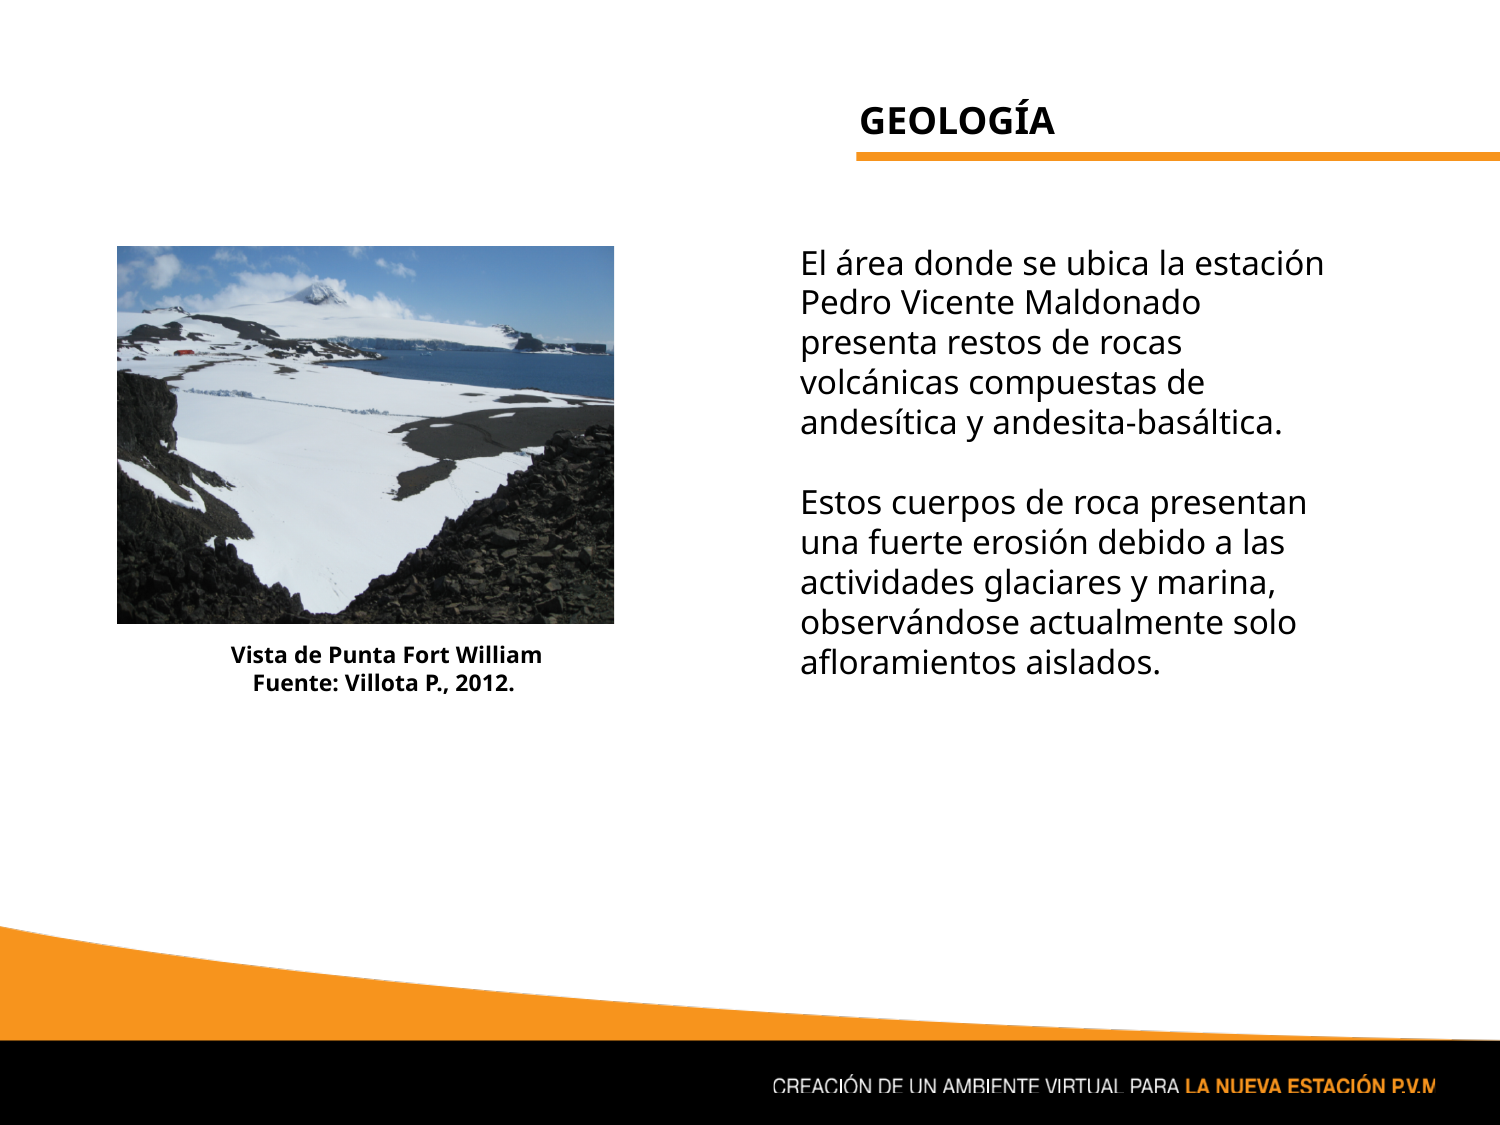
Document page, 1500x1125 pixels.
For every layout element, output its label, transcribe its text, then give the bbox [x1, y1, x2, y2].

picture [116, 245, 615, 624]
picture [0, 925, 1500, 1125]
text_box El área donde se ubica la estación Pedro Vicente Maldonado presenta restos de rocas volcánicas compuestas de andesítica y andesita-basáltica. Estos cuerpos de roca presentan una fuerte erosión debido a las actividades glaciares y marina, observándose actualmente solo afloramientos aislados. [785, 234, 1353, 689]
text_box Vista de Punta Fort William Fuente: Villota P., 2012. [117, 633, 610, 704]
picture [855, 152, 1500, 162]
text_box GEOLOGÍA [844, 89, 1500, 150]
